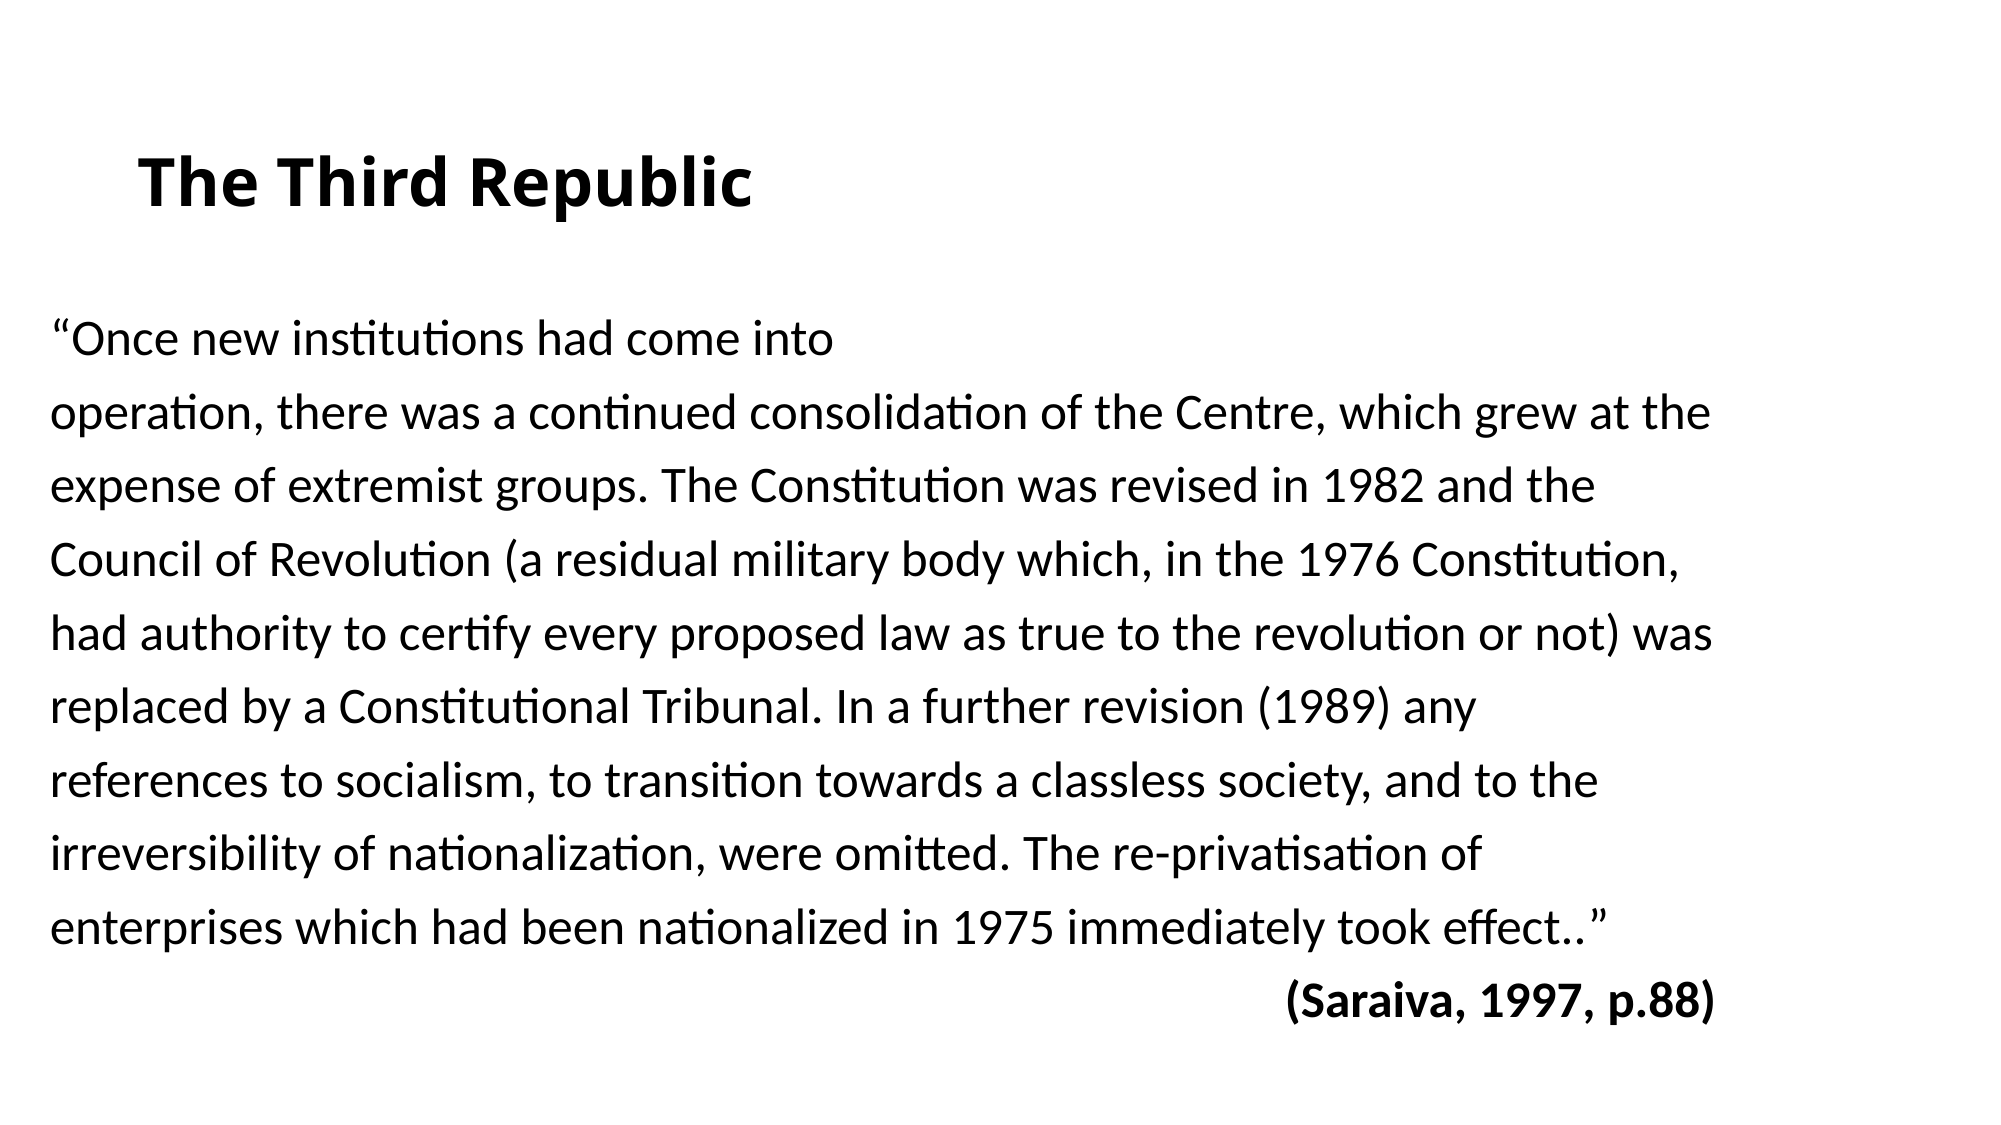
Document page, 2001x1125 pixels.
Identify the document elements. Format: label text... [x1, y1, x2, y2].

list “Once new institutions had come into operation, there was a continued consolidation of the Centre, which grew at the expense of extremist groups. The Constitution was revised in 1982 and the Council of Revolution (a residual military body which, in the 1976 Constitution, had authority to certify every proposed law as true to the revolution or not) was replaced by a Constitutional Tribunal. In a further revision (1989) any references to socialism, to transition towards a classless society, and to the irreversibility of nationalization, were omitted. The re-privatisation of enterprises which had been nationalized in 1975 immediately took effect..” (Saraiva, 1997, p.88) [34, 224, 1732, 1071]
title The Third Republic [122, 65, 1757, 305]
